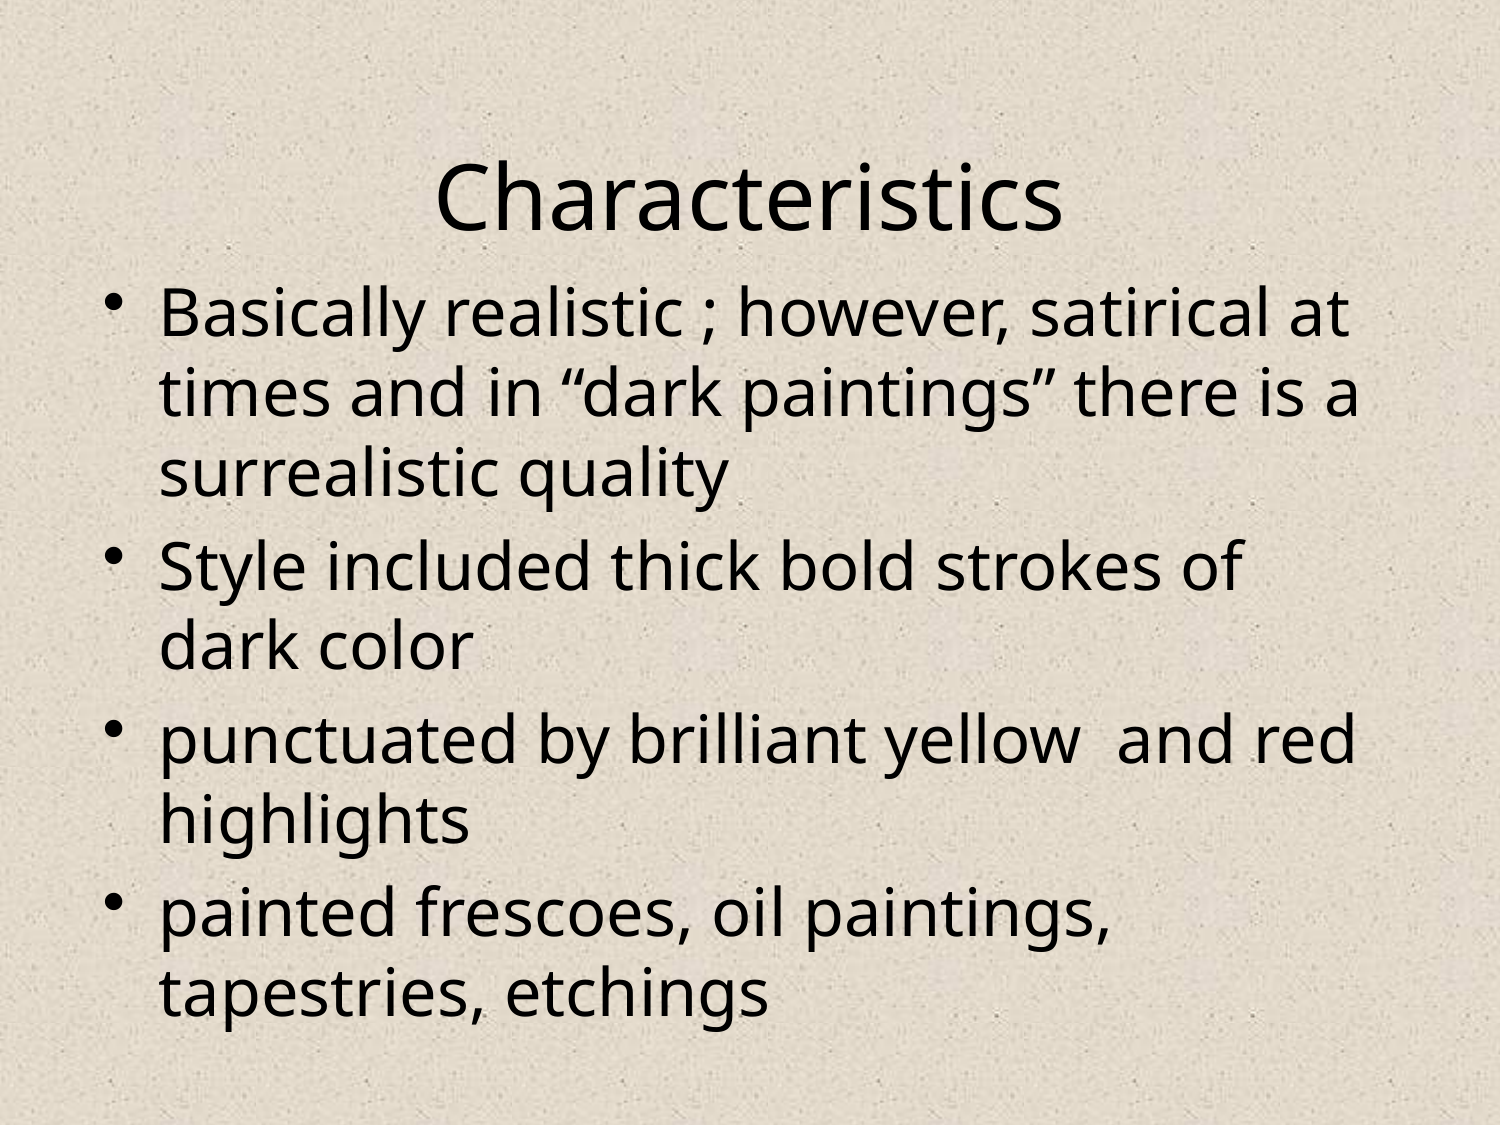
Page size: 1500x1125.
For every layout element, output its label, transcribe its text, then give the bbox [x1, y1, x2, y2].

list Basically realistic ; however, satirical at times and in “dark paintings” there is a surrealistic quality Style included thick bold strokes of dark color punctuated by brilliant yellow and red highlights painted frescoes, oil paintings, tapestries, etchings [87, 262, 1401, 1051]
picture [0, 0, 1500, 1125]
title Characteristics [112, 99, 1388, 262]
